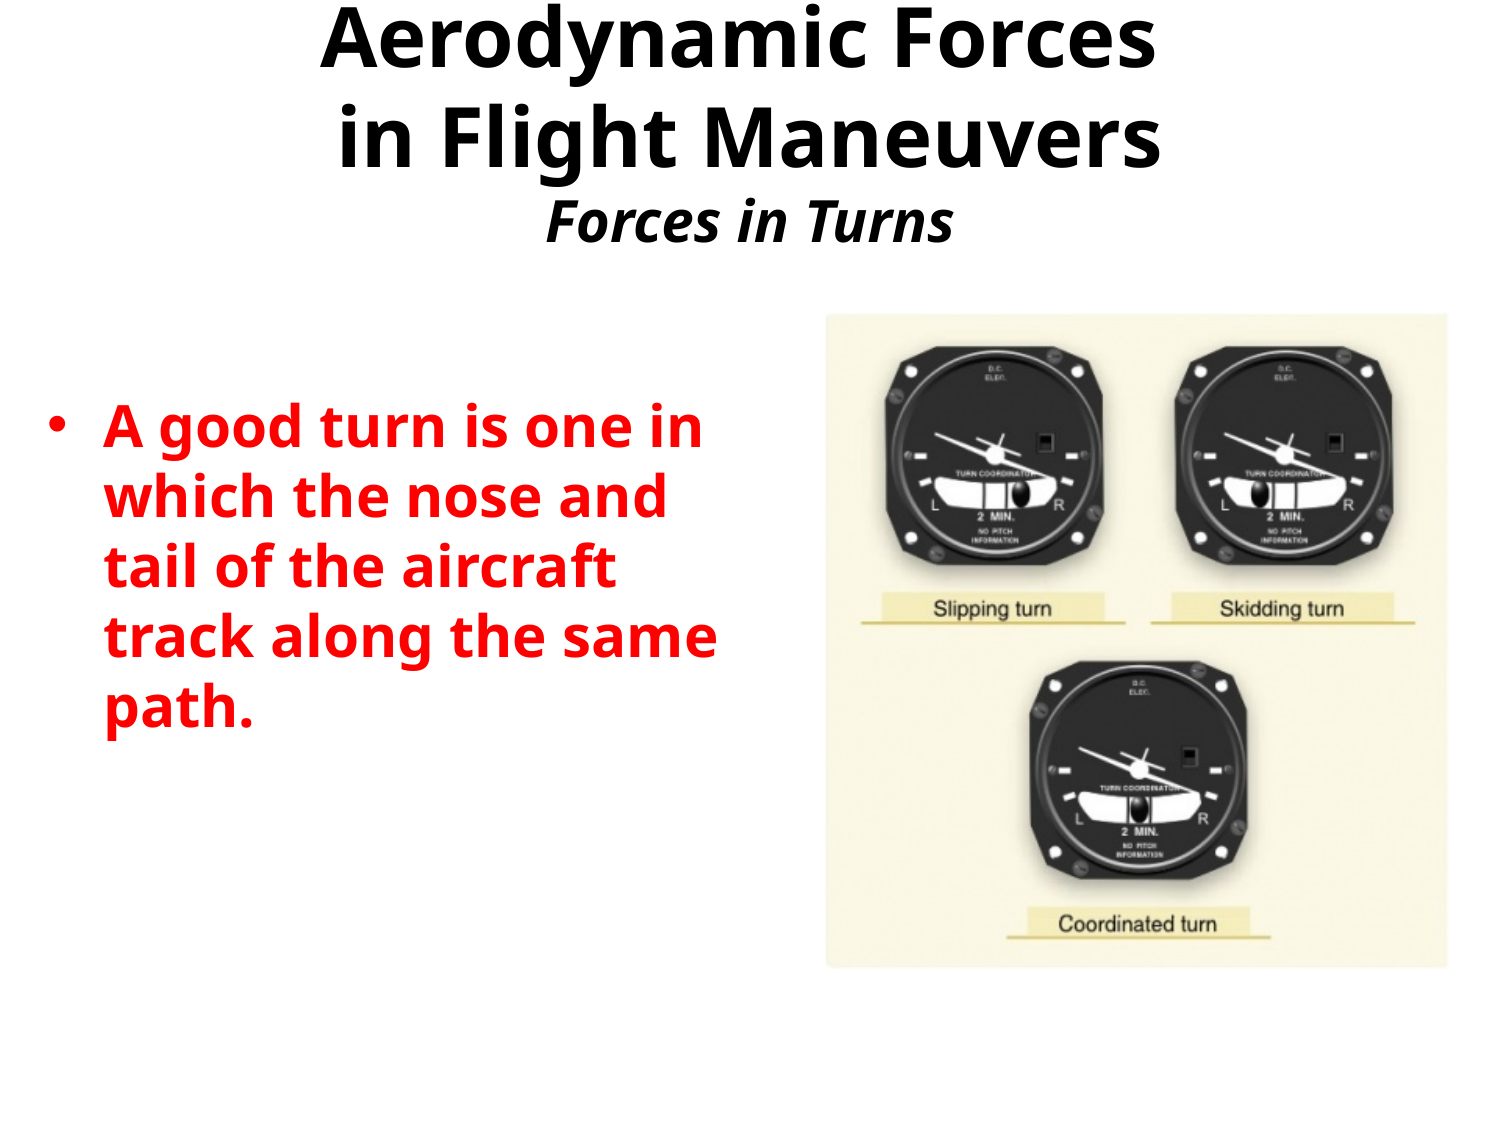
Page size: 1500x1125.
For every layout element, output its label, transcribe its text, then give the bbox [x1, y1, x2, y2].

title Aerodynamic Forces in Flight Maneuvers Forces in Turns [75, 24, 1425, 213]
picture [824, 312, 1451, 970]
text_box A good turn is one in which the nose and tail of the aircraft track along the same path. [32, 381, 744, 747]
